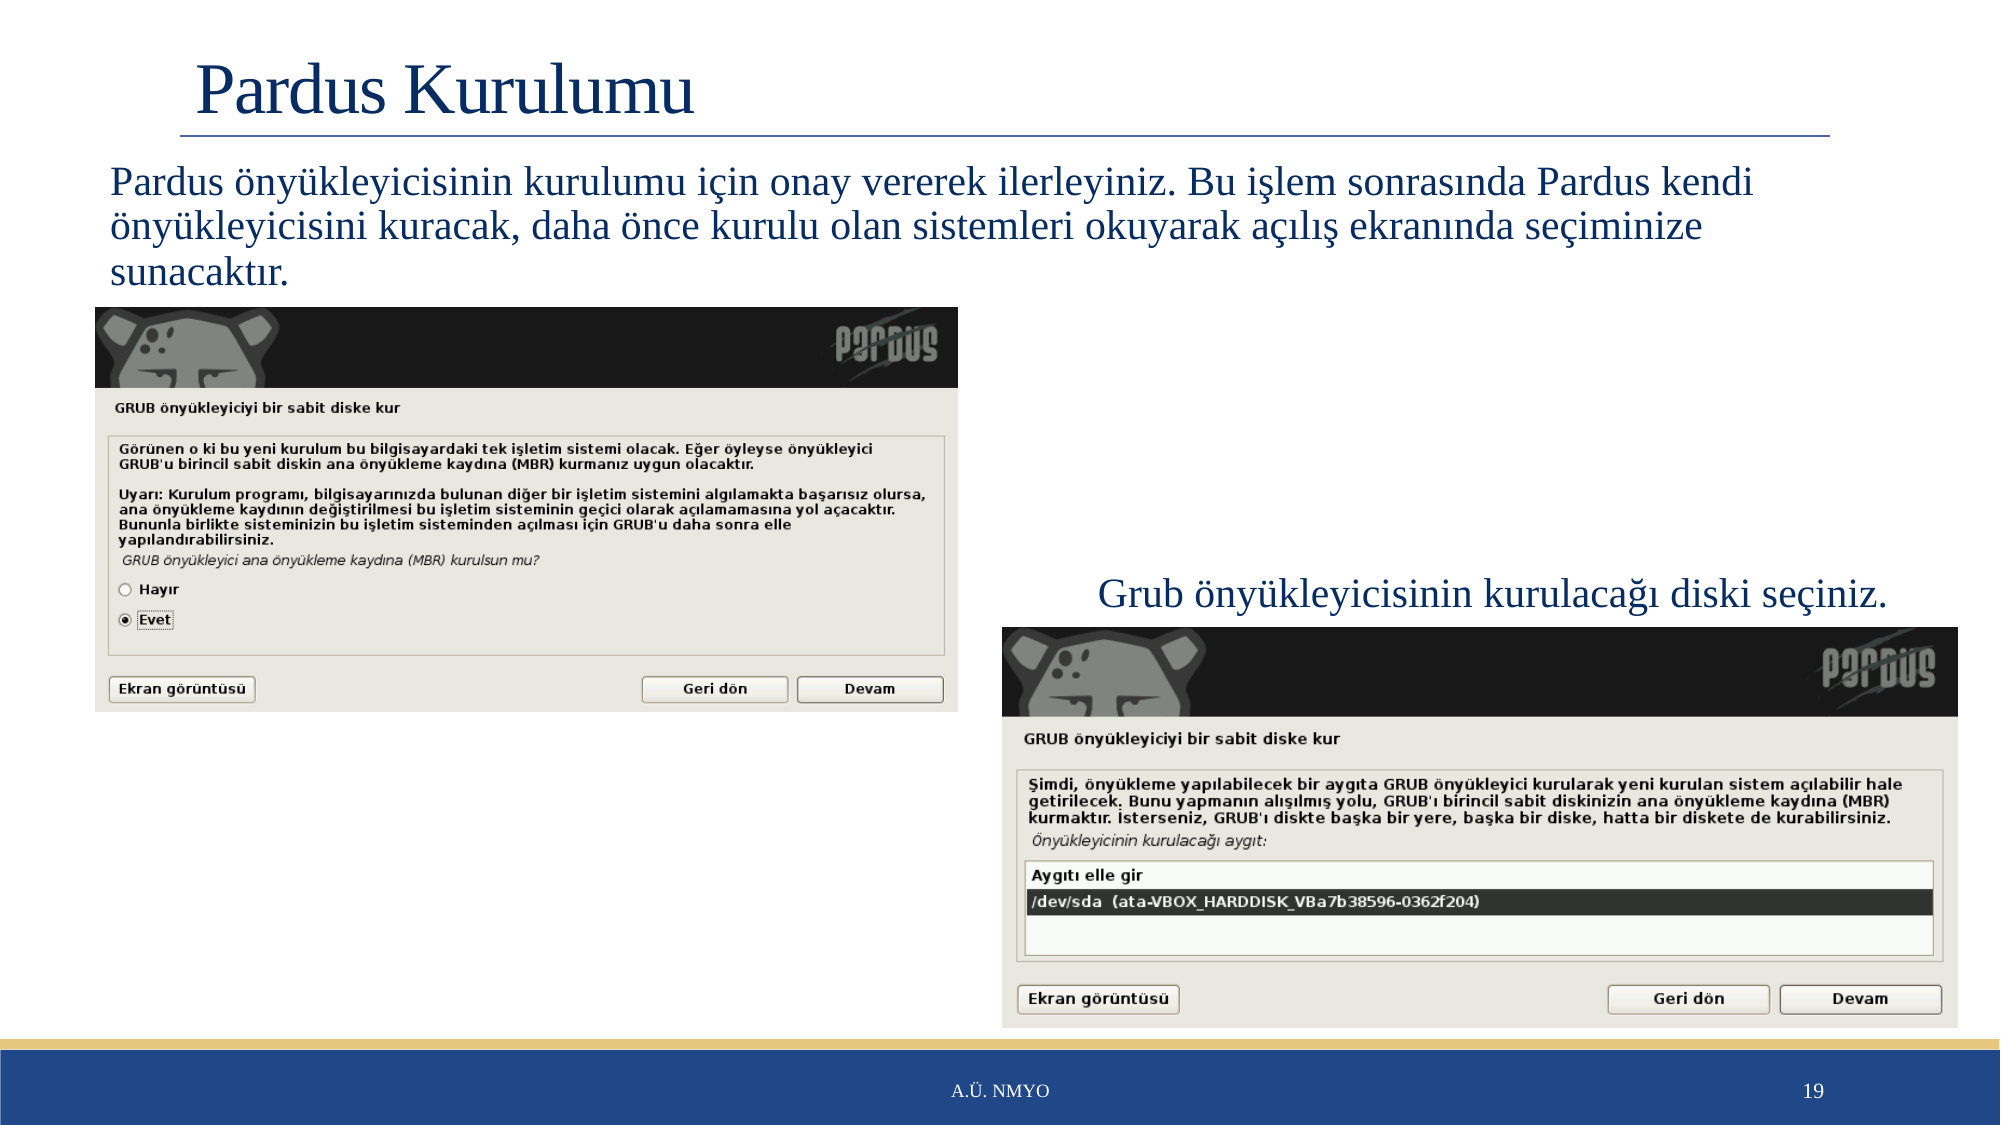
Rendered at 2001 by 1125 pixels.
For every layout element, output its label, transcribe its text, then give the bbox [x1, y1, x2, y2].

slide_number 19 [1624, 1059, 1840, 1120]
picture [94, 307, 958, 713]
list Pardus önyükleyicisinin kurulumu için onay vererek ilerleyiniz. Bu işlem sonrasında Pardus kendi önyükleyicisini kuracak, daha önce kurulu olan sistemleri okuyarak açılış ekranında seçiminize sunacaktır. [95, 151, 1830, 308]
text_box Grub önyükleyicisinin kurulacağı diski seçiniz. [1083, 564, 1916, 624]
picture [1001, 627, 1959, 1029]
title Pardus Kurulumu [180, 47, 1830, 137]
footer A.Ü. NMYO [604, 1059, 1396, 1120]
